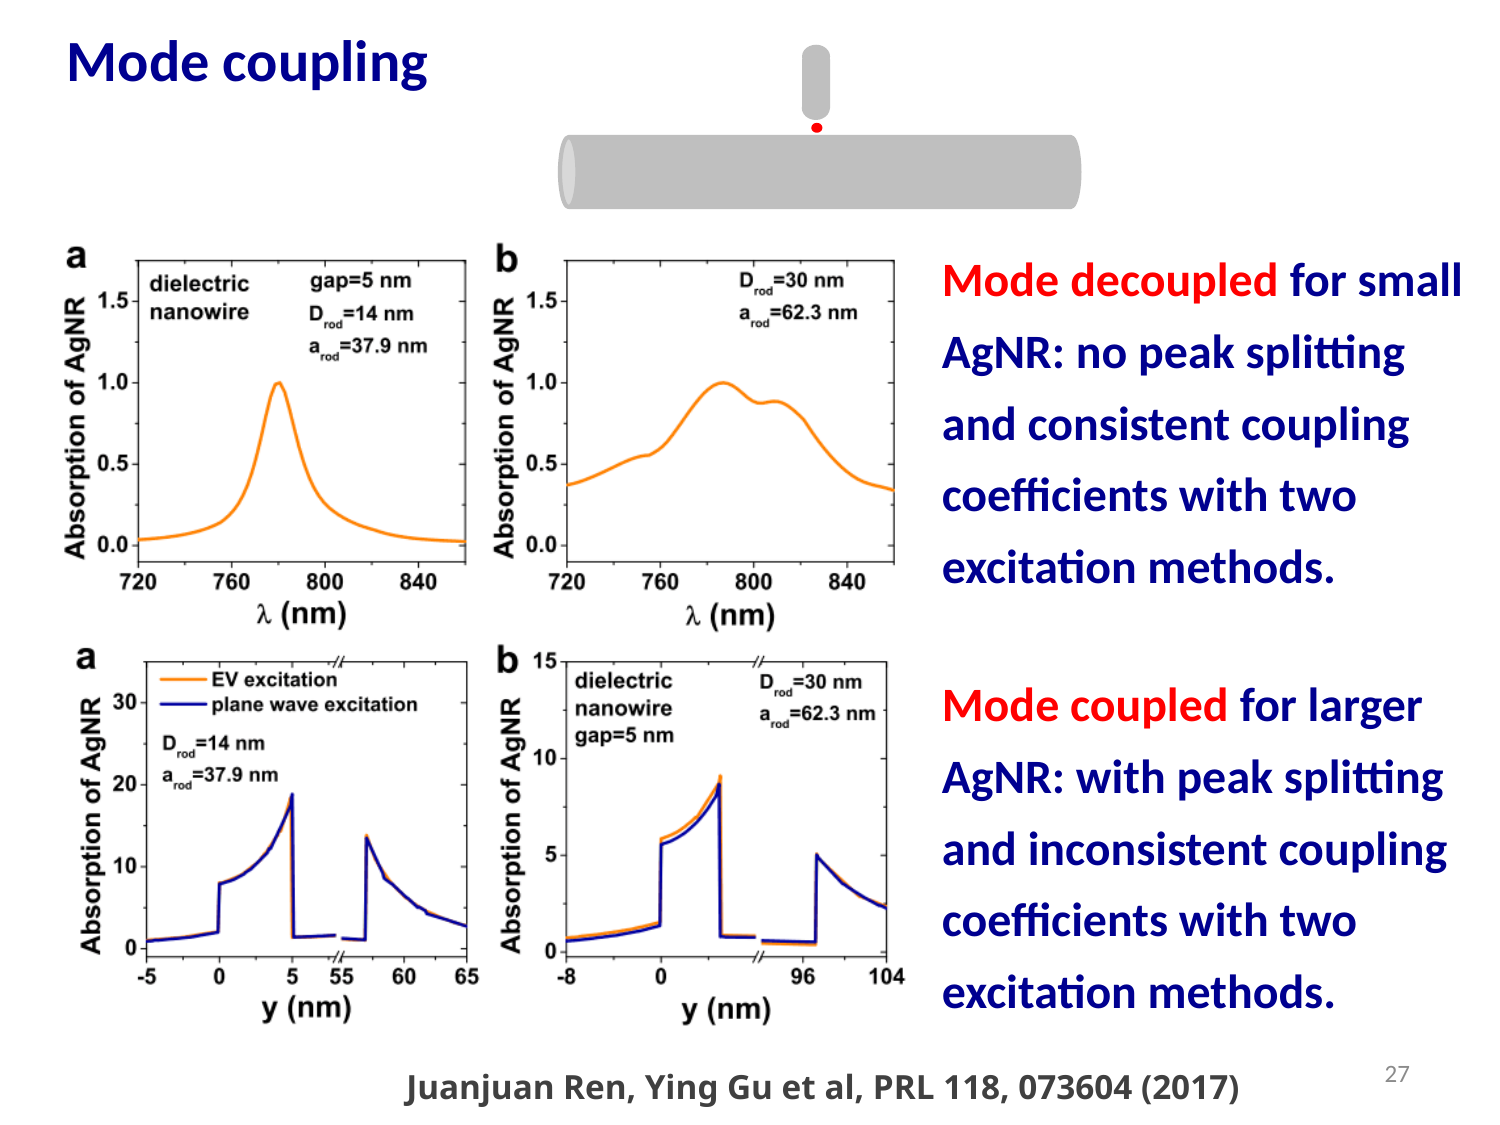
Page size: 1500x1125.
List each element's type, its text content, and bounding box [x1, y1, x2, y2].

picture [45, 235, 916, 1036]
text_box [559, 46, 1080, 208]
slide_number 27 [1074, 1042, 1425, 1103]
text_box Mode coupling [52, 1, 590, 100]
text_box Juanjuan Ren, Ying Gu et al, PRL 118, 073604 (2017) [391, 1058, 1266, 1114]
text_box Mode coupled for larger AgNR: with peak splitting and inconsistent coupling coefficients with two excitation methods. [927, 651, 1500, 1026]
text_box Mode decoupled for small AgNR: no peak splitting and consistent coupling coefficients with two excitation methods. [927, 226, 1500, 601]
